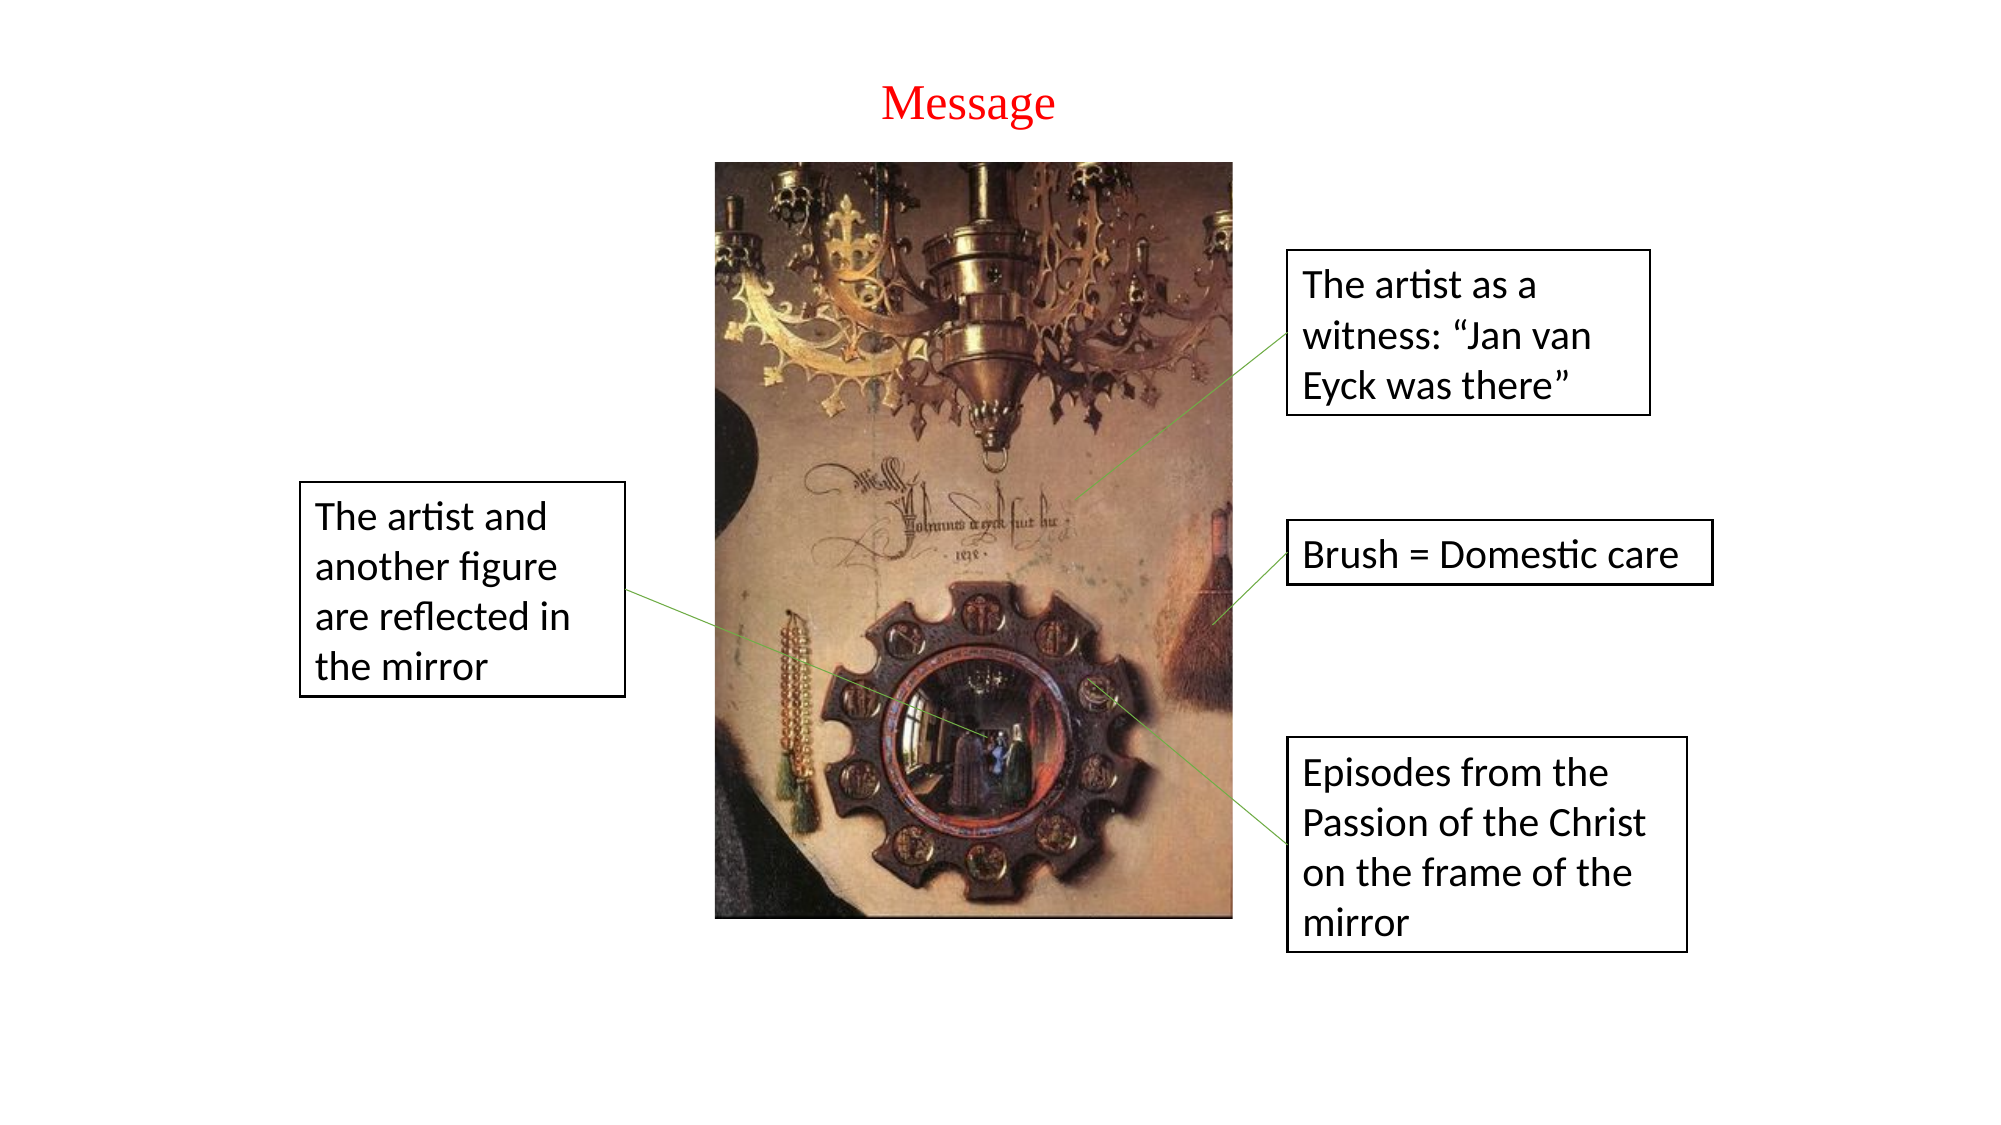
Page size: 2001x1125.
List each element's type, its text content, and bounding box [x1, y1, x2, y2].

text_box The artist as a witness: “Jan van Eyck was there” [1286, 249, 1651, 416]
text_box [1074, 333, 1288, 500]
text_box The artist and another figure are reflected in the mirror [299, 481, 626, 698]
text_box Message [749, 62, 1200, 138]
picture [714, 162, 1233, 919]
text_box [624, 590, 988, 738]
text_box Brush = Domestic care [1286, 519, 1714, 586]
text_box Episodes from the Passion of the Christ on the frame of the mirror [1286, 736, 1688, 953]
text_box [1212, 552, 1288, 625]
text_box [1087, 678, 1288, 847]
